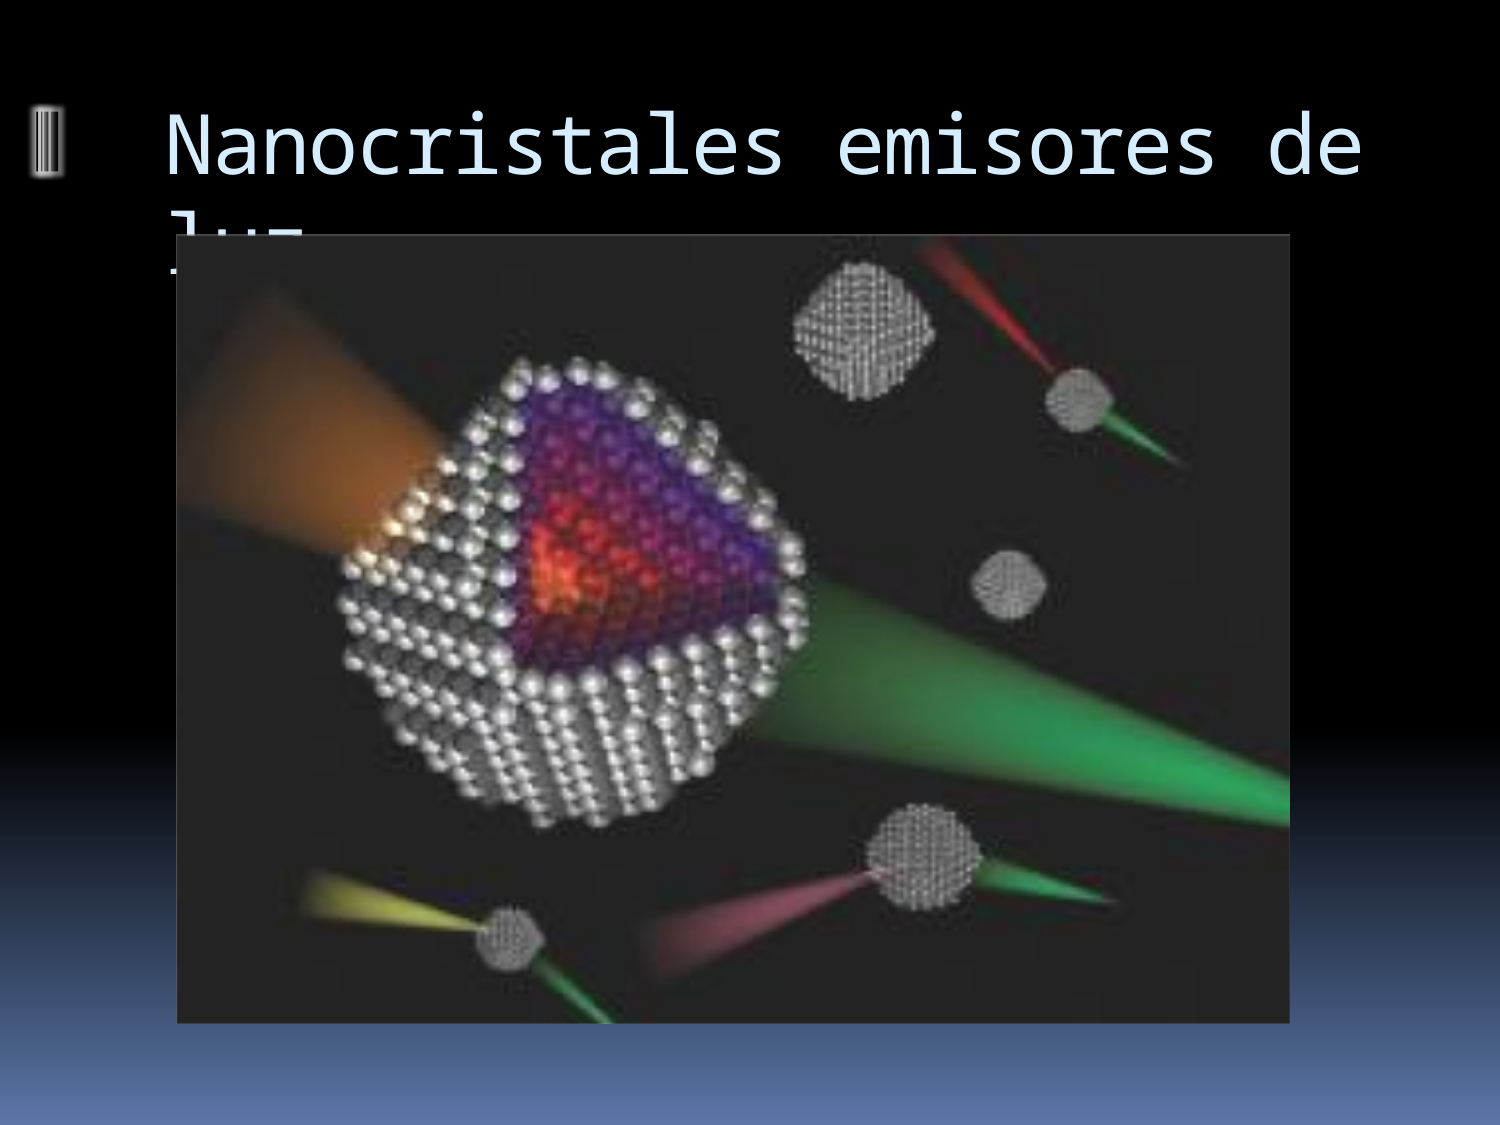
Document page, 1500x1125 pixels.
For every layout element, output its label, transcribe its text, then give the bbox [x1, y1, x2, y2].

title Nanocristales emisores de luz [1135, 83, 1465, 234]
picture [337, 71, 1128, 1125]
title Nanocristales emisores de luz [150, 83, 329, 234]
